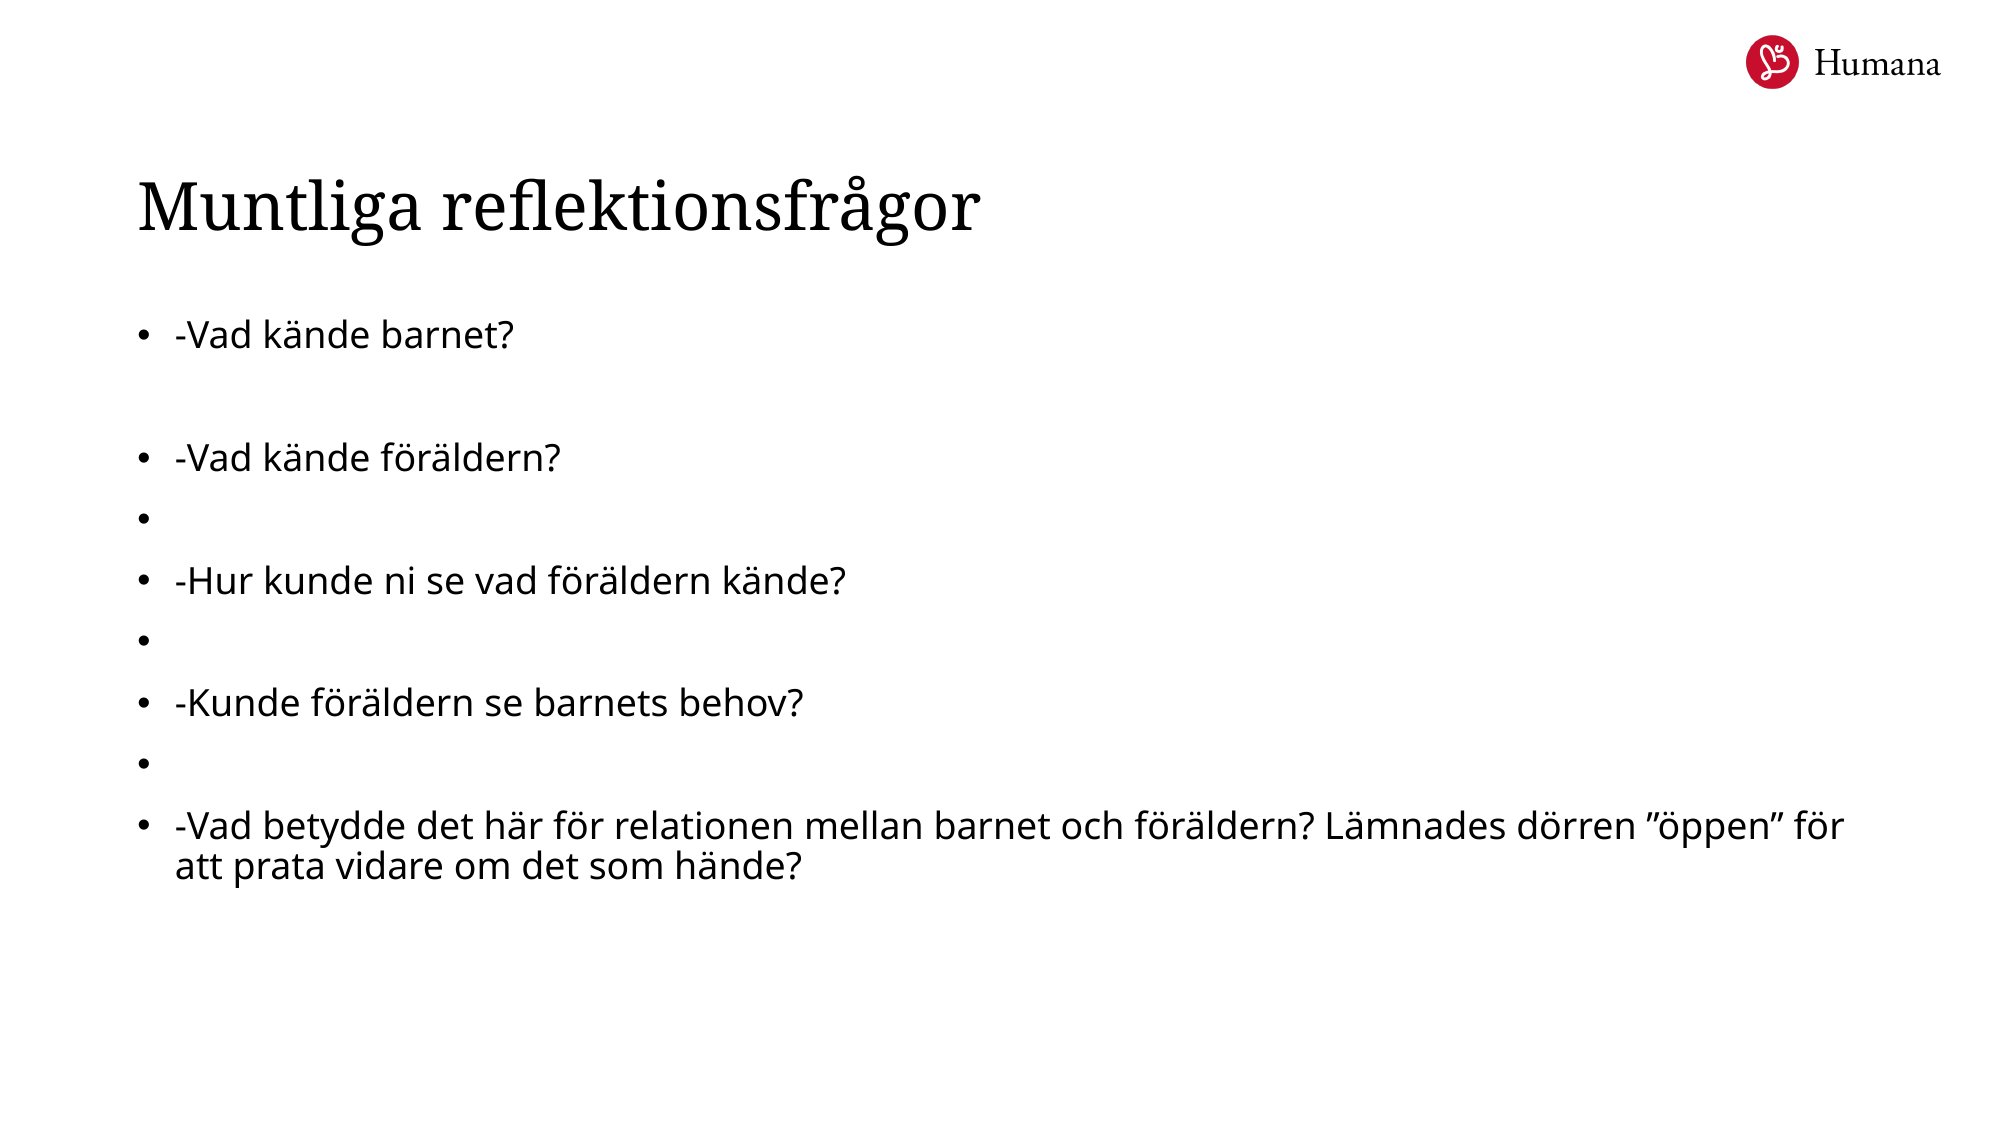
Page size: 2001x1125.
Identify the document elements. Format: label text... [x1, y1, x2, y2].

picture [1746, 35, 1941, 89]
list -Vad kände barnet?​ -Vad kände föräldern?​ ​ -Hur kunde ni se vad föräldern kände?​ ​ -Kunde föräldern se barnets behov? ​ ​ -Vad betydde det här för relationen mellan barnet och föräldern? Lämnades dörren ”öppen” för att prata vidare om det som hände? [137, 316, 1863, 1009]
title Muntliga reflektionsfrågor [137, 124, 1863, 293]
